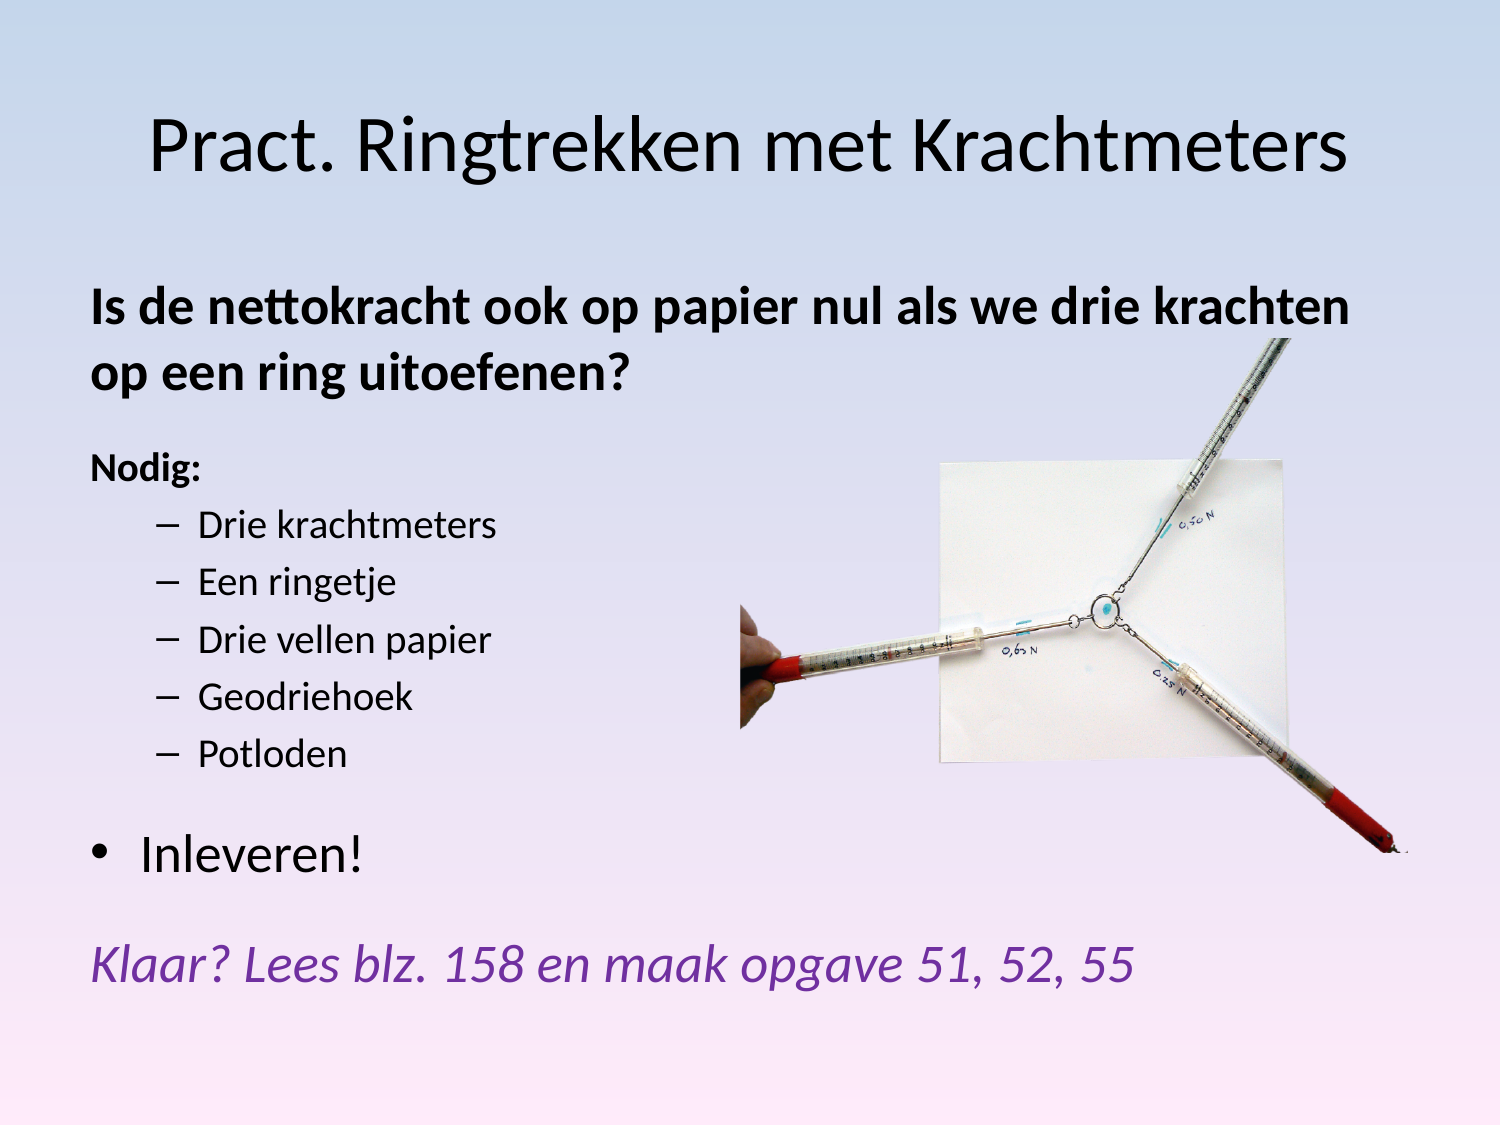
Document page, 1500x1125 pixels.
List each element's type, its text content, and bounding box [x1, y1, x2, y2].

title Pract. Ringtrekken met Krachtmeters [75, 45, 1425, 233]
list Is de nettokracht ook op papier nul als we drie krachten op een ring uitoefenen? Nodig: Drie krachtmeters Een ringetje Drie vellen papier Geodriehoek Potloden Inleveren! Klaar? Lees blz. 158 en maak opgave 51, 52, 55 [75, 262, 1425, 1005]
picture [737, 337, 1408, 854]
